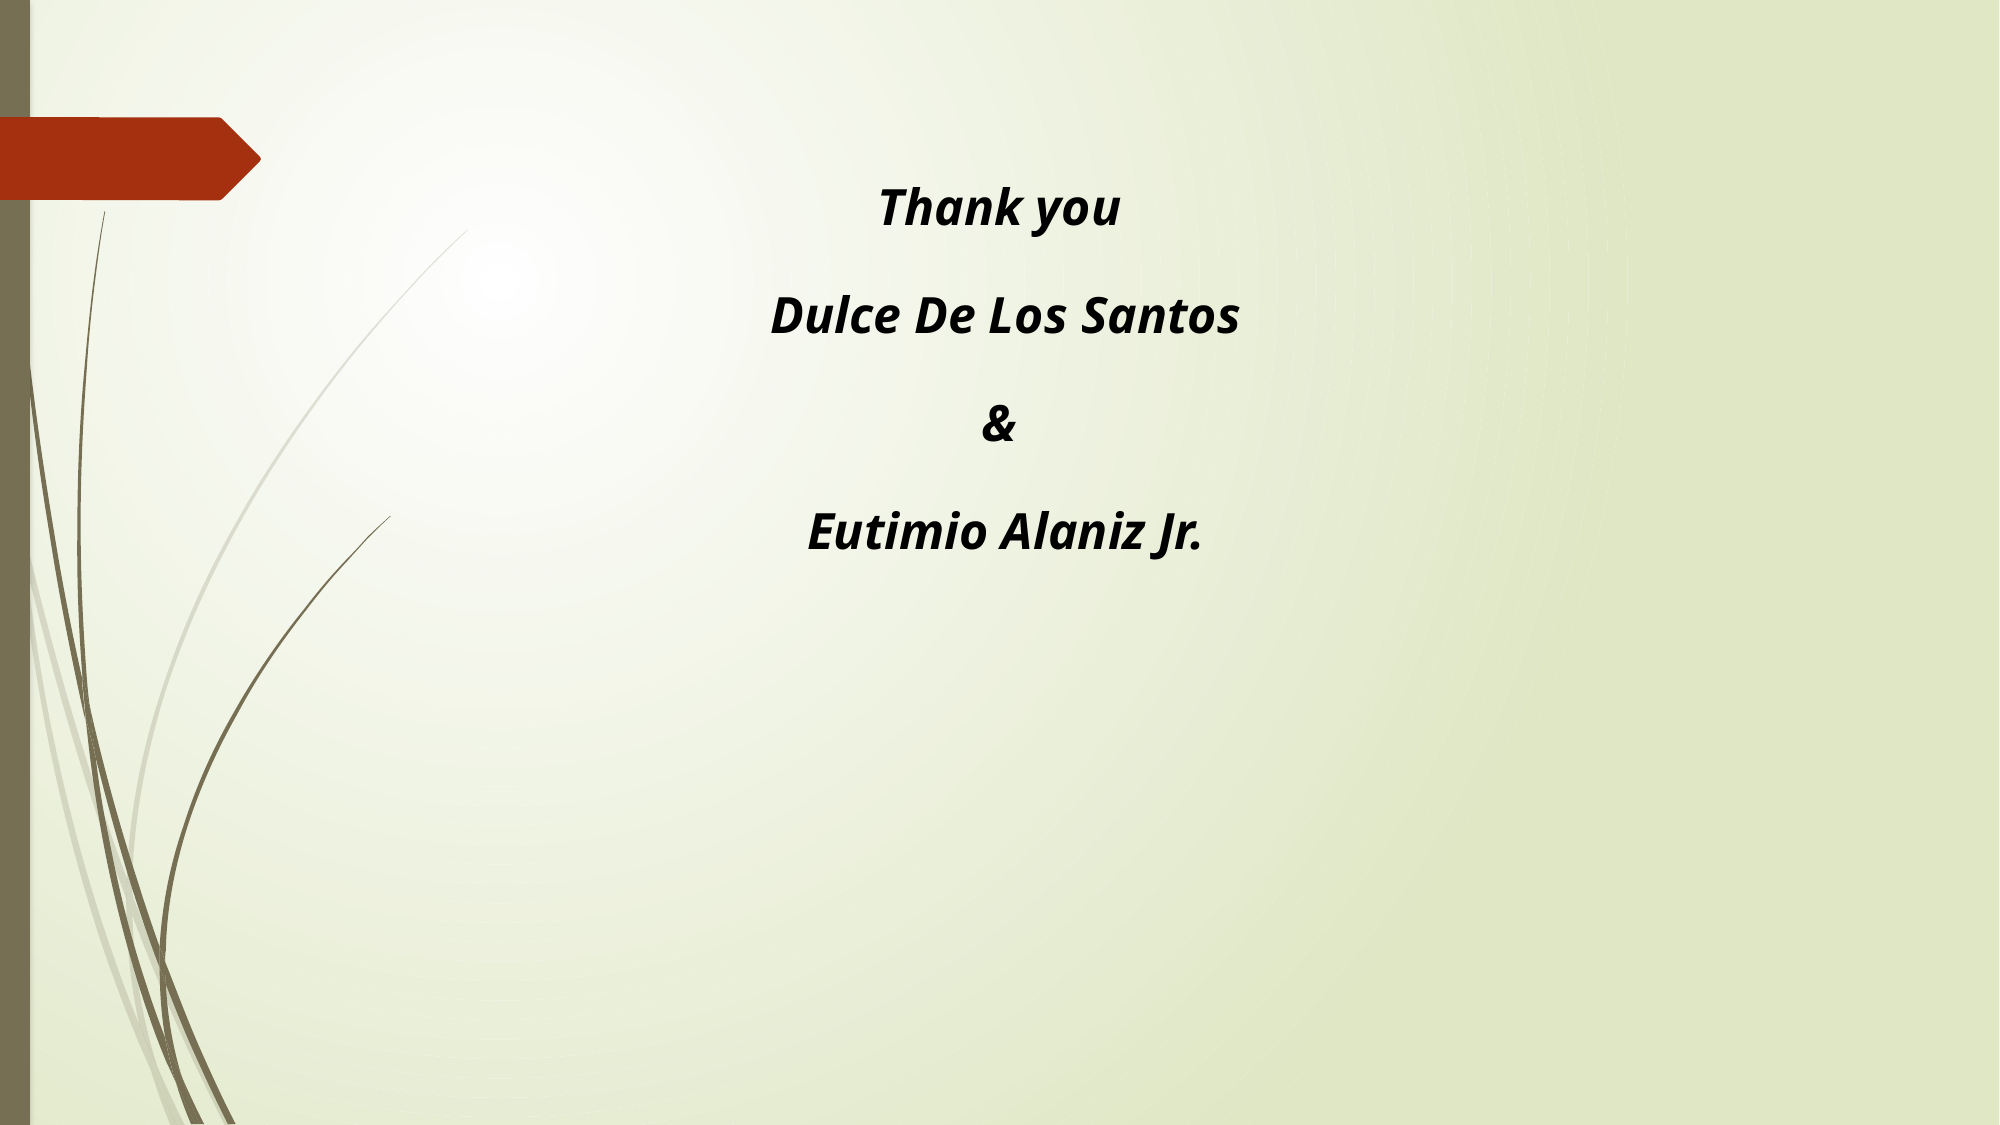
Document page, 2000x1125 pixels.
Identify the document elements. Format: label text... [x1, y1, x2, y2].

text_box Thank you Dulce De Los Santos & Eutimio Alaniz Jr. [612, 174, 1400, 568]
